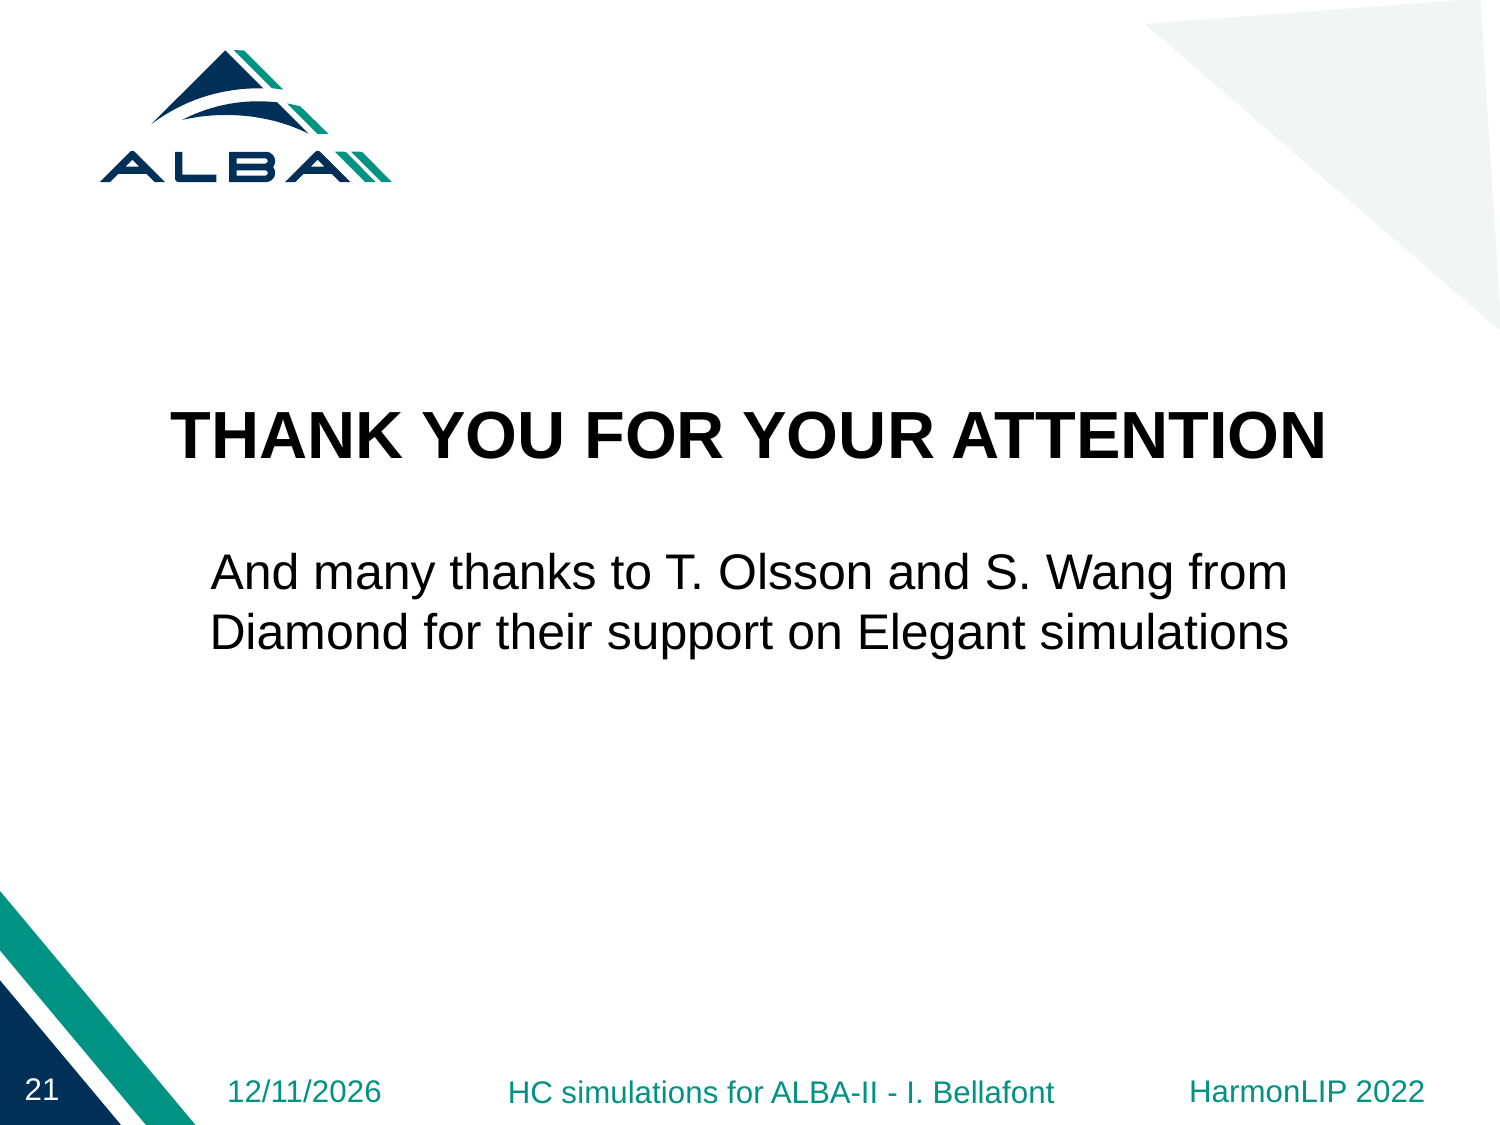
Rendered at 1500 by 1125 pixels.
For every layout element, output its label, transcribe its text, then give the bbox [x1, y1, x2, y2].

text_box And many thanks to T. Olsson and S. Wang from Diamond for their support on Elegant simulations [125, 532, 1375, 671]
title THANK YOU FOR YOUR ATTENTION [141, 393, 1358, 500]
